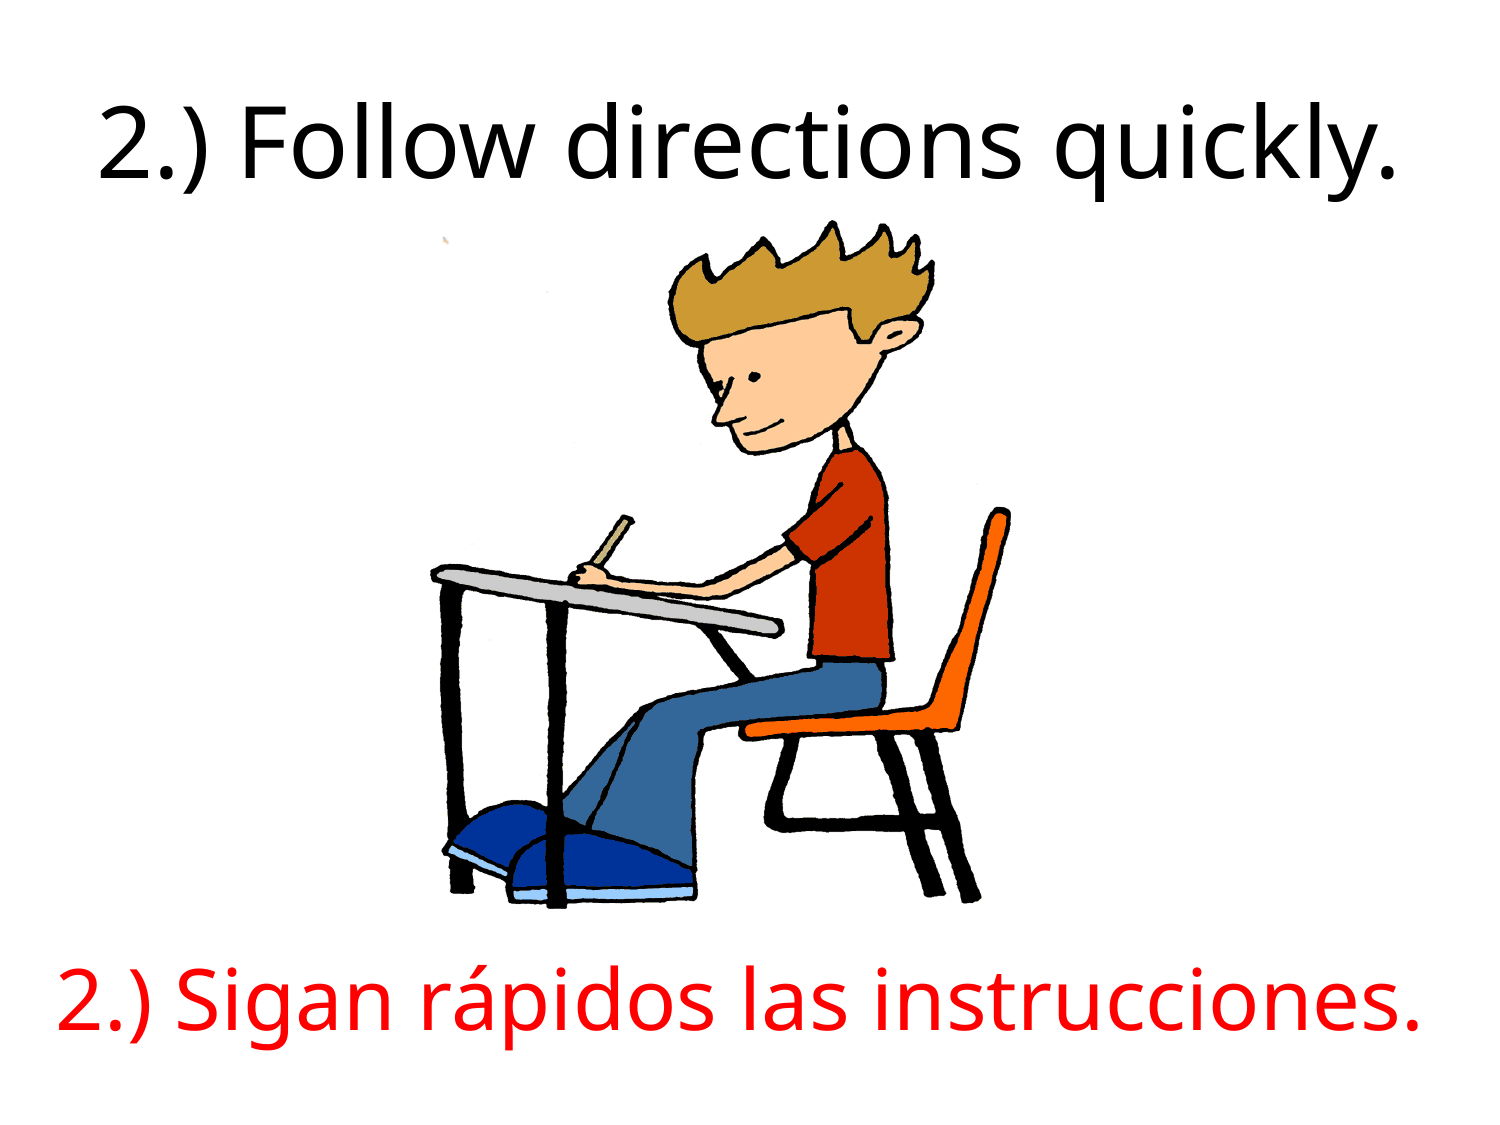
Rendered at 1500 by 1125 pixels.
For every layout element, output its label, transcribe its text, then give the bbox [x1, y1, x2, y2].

text_box 2.) Sigan rápidos las instrucciones. [18, 912, 1463, 1100]
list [424, 212, 1015, 913]
title 2.) Follow directions quickly. [75, 45, 1425, 233]
